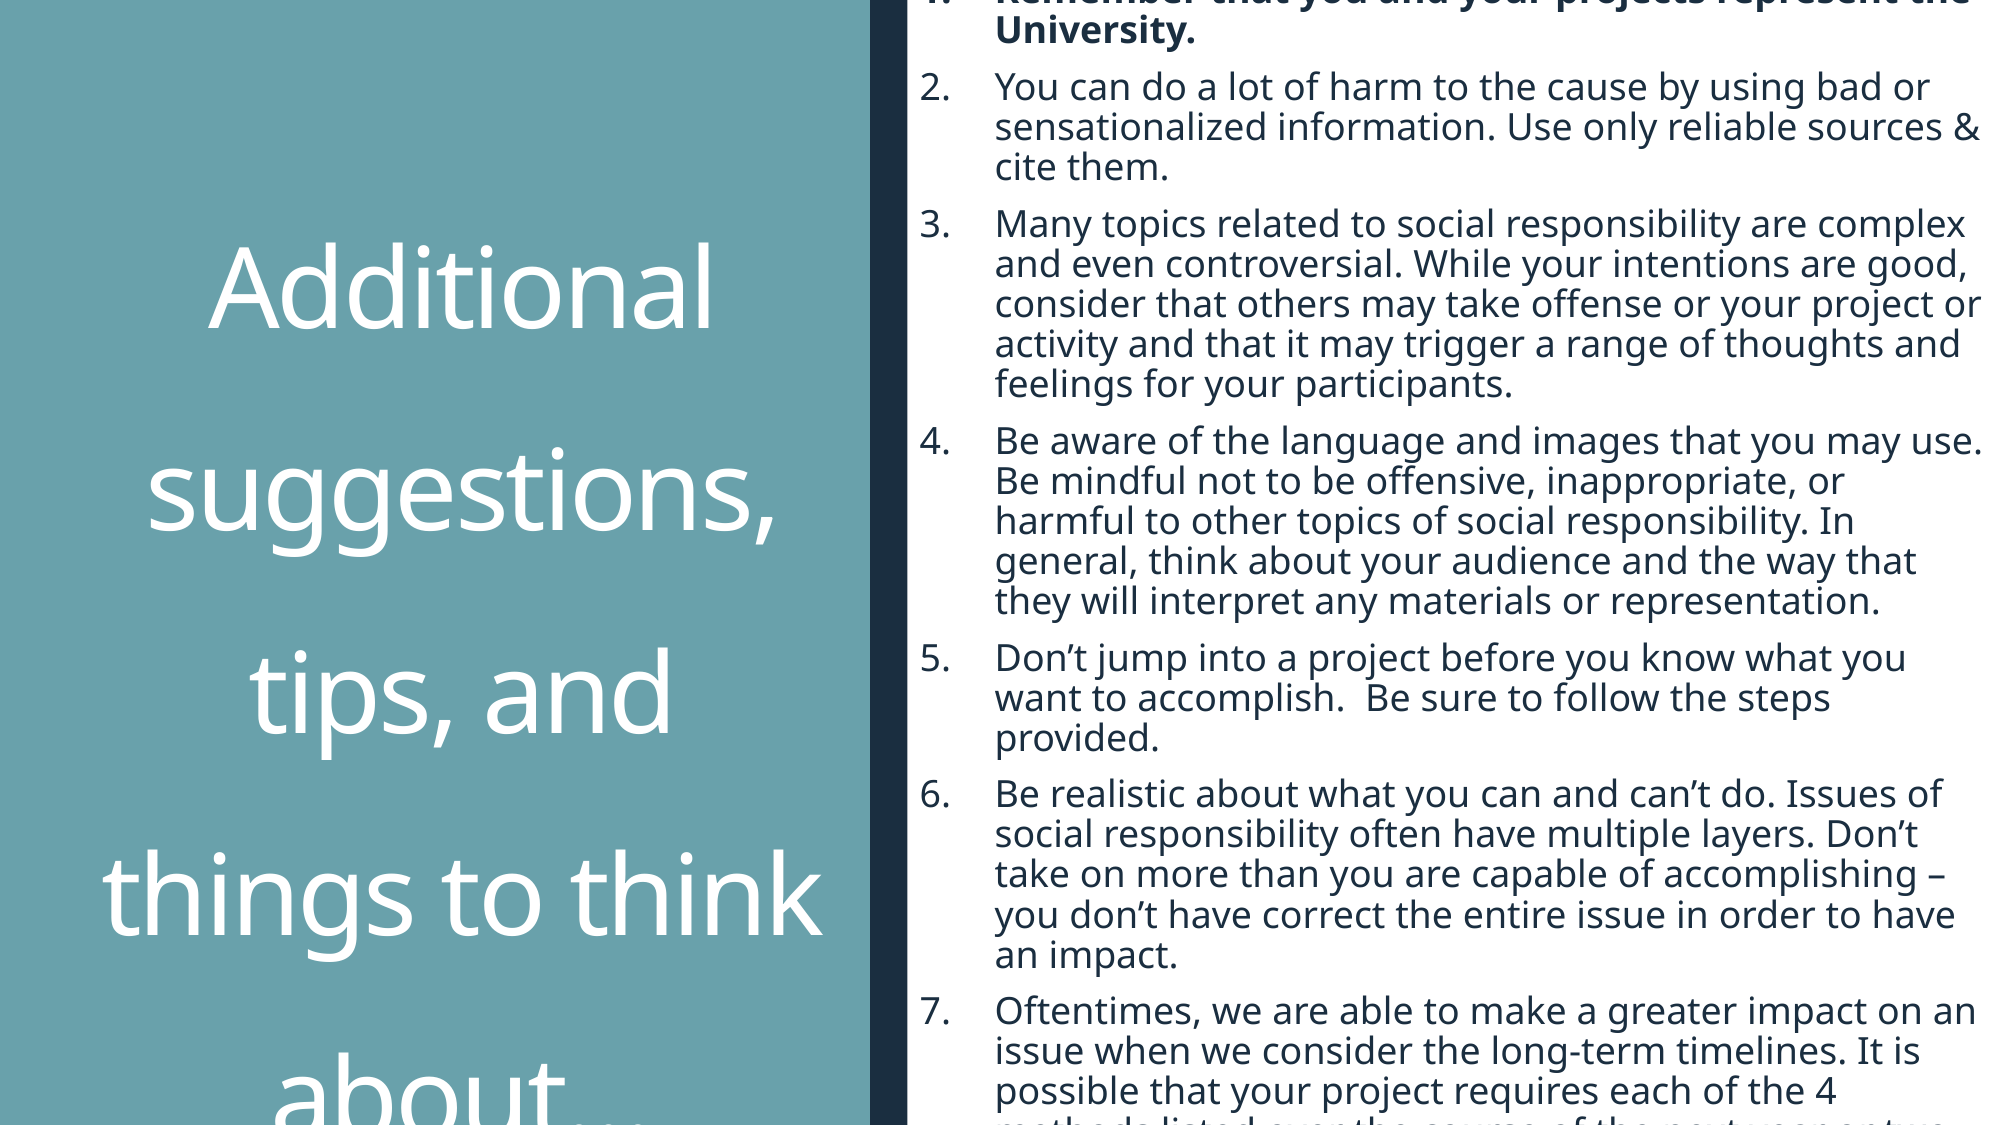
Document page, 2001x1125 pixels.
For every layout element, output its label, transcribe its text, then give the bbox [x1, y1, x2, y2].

text_box Remember that you and your projects represent the University. You can do a lot of harm to the cause by using bad or sensationalized information. Use only reliable sources & cite them. Many topics related to social responsibility are complex and even controversial. While your intentions are good, consider that others may take offense or your project or activity and that it may trigger a range of thoughts and feelings for your participants. Be aware of the language and images that you may use. Be mindful not to be offensive, inappropriate, or harmful to other topics of social responsibility. In general, think about your audience and the way that they will interpret any materials or representation. Don’t jump into a project before you know what you want to accomplish. Be sure to follow the steps provided. Be realistic about what you can and can’t do. Issues of social responsibility often have multiple layers. Don’t take on more than you are capable of accomplishing – you don’t have correct the entire issue in order to have an impact. Oftentimes, we are able to make a greater impact on an issue when we consider the long-term timelines. It is possible that your project requires each of the 4 methods listed over the course of the next year or two. [904, 0, 2000, 1125]
text_box Additional suggestions, tips, and things to think about… [85, 140, 838, 917]
